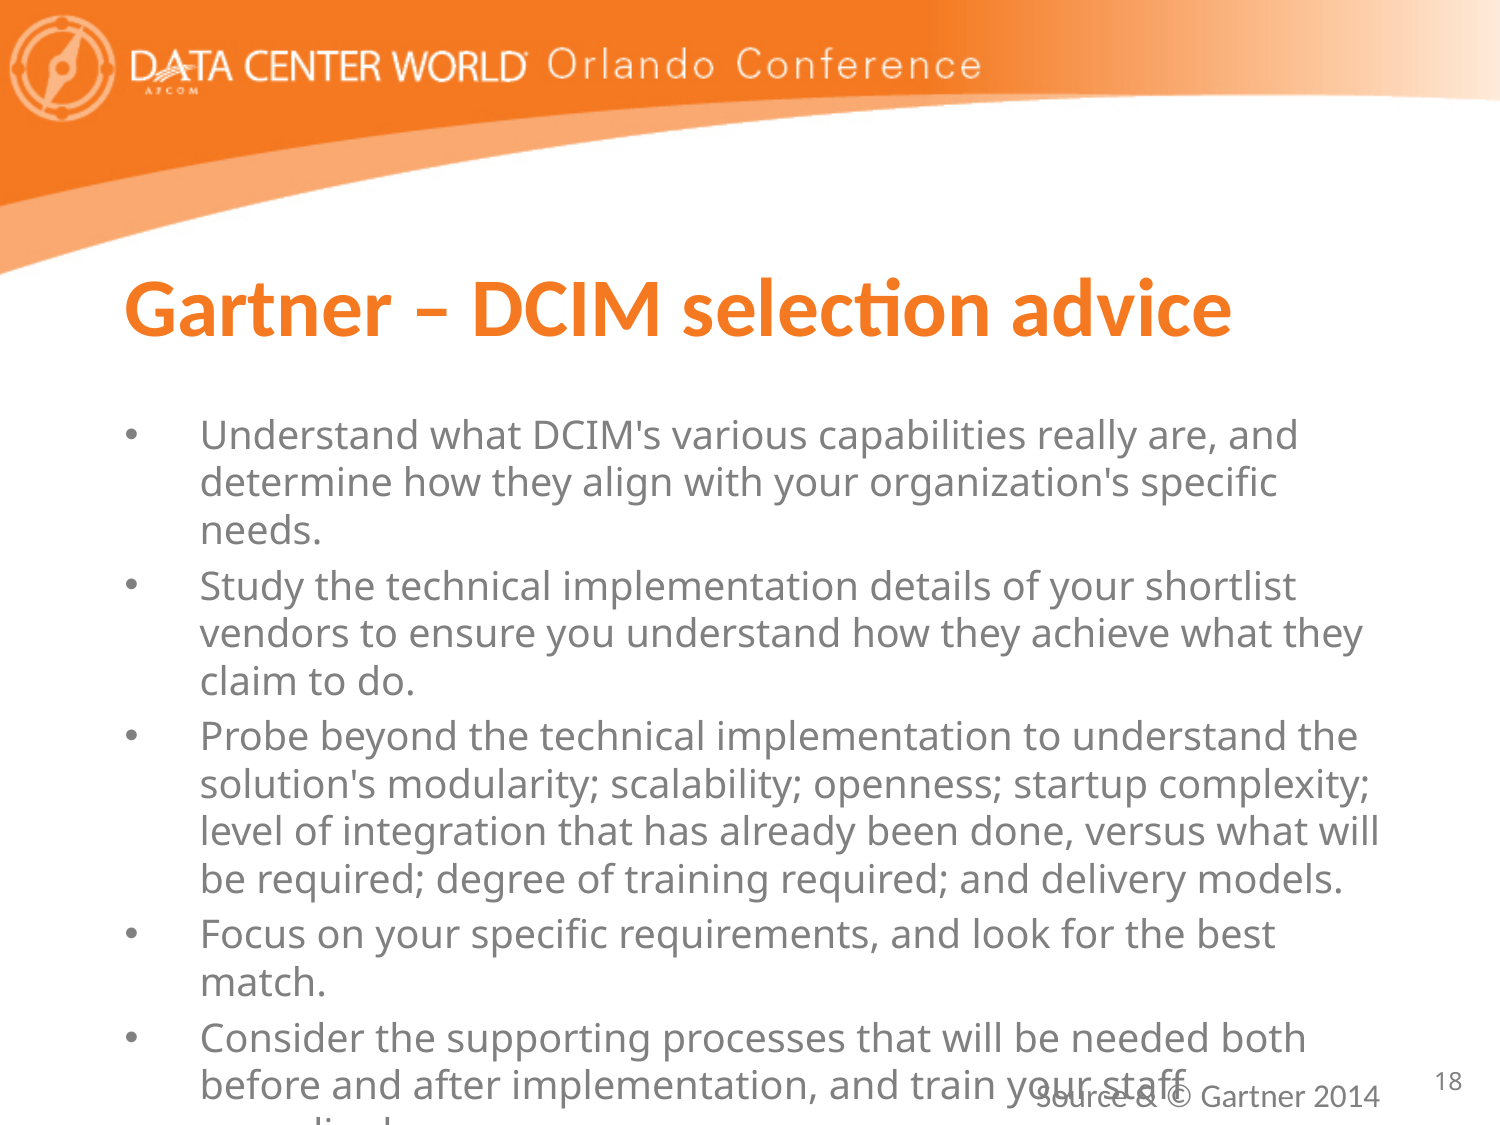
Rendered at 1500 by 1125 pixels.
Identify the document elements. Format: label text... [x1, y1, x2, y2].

picture [0, 0, 1500, 1125]
title Gartner – DCIM selection advice [109, 256, 1404, 370]
list Understand what DCIM's various capabilities really are, and determine how they align with your organization's specific needs. Study the technical implementation details of your shortlist vendors to ensure you understand how they achieve what they claim to do. Probe beyond the technical implementation to understand the solution's modularity; scalability; openness; startup complexity; level of integration that has already been done, versus what will be required; degree of training required; and delivery models. Focus on your specific requirements, and look for the best match. Consider the supporting processes that will be needed both before and after implementation, and train your staff accordingly. [109, 402, 1404, 1018]
text_box Source & © Gartner 2014 [1021, 1061, 1418, 1122]
